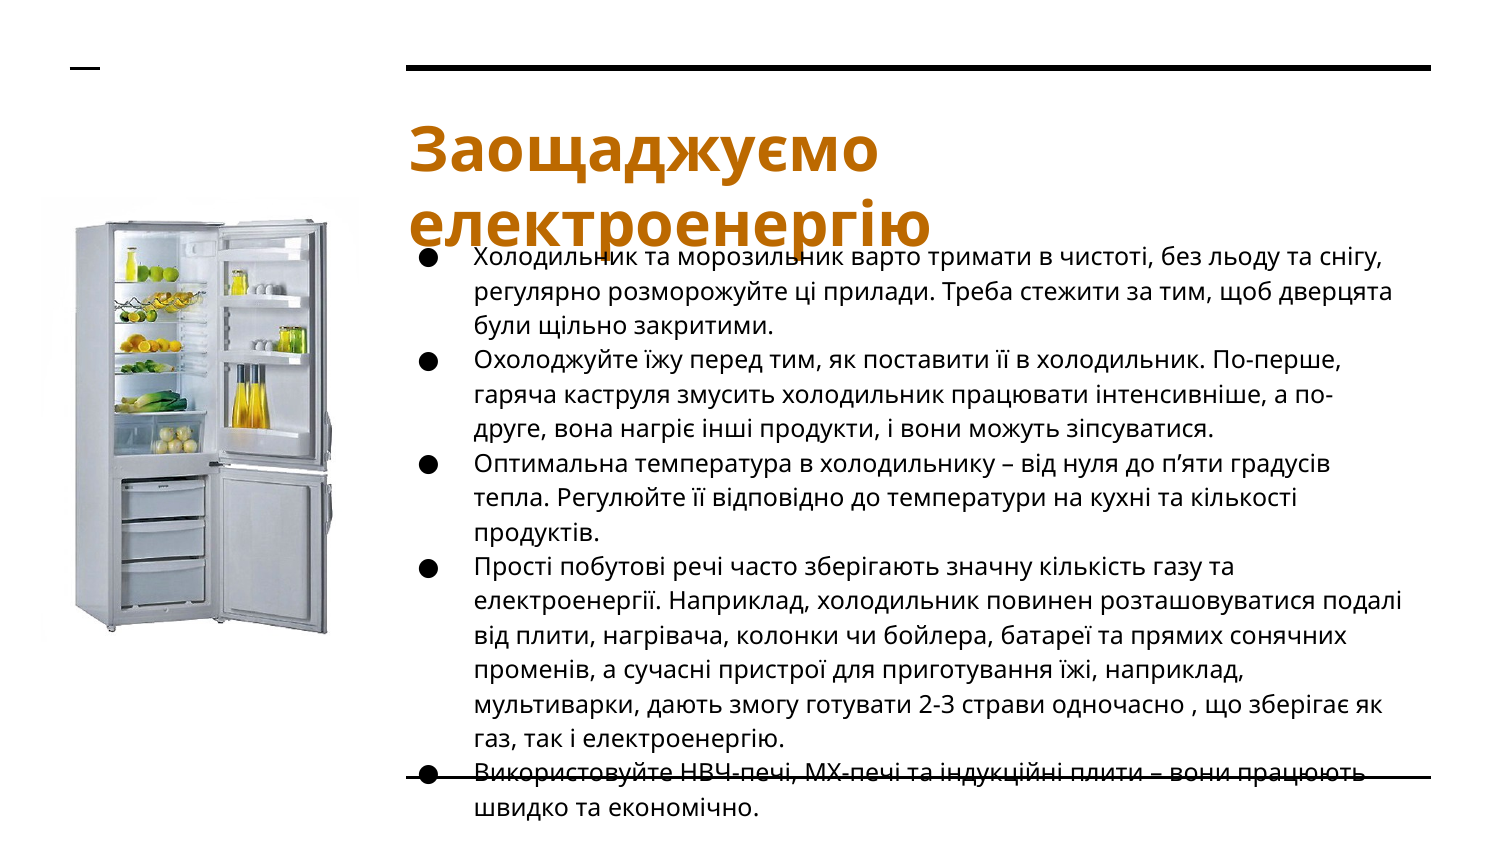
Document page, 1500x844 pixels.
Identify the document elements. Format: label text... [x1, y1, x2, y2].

title Заощаджуємо електроенергію [393, 94, 1431, 199]
picture [41, 197, 359, 643]
list Холодильник та морозильник варто тримати в чистоті, без льоду та снігу, регулярно розморожуйте ці прилади. Треба стежити за тим, щоб дверцята були щільно закритими. Охолоджуйте їжу перед тим, як поставити її в холодильник. По-перше, гаряча каструля змусить холодильник працювати інтенсивніше, а по-друге, вона нагріє інші продукти, і вони можуть зіпсуватися. Оптимальна температура в холодильнику – від нуля до п’яти градусів тепла. Регулюйте її відповідно до температури на кухні та кількості продуктів. Прості побутові речі часто зберігають значну кількість газу та електроенергії. Наприклад, холодильник повинен розташовуватися подалі від плити, нагрівача, колонки чи бойлера, батареї та прямих сонячних променів, а сучасні пристрої для приготування їжі, наприклад, мультиварки, дають змогу готувати 2-3 страви одночасно , що зберігає як газ, так і електроенергію. Використовуйте НВЧ-печі, МХ-печі та індукційні плити – вони працюють швидко та економічно. [383, 221, 1421, 765]
